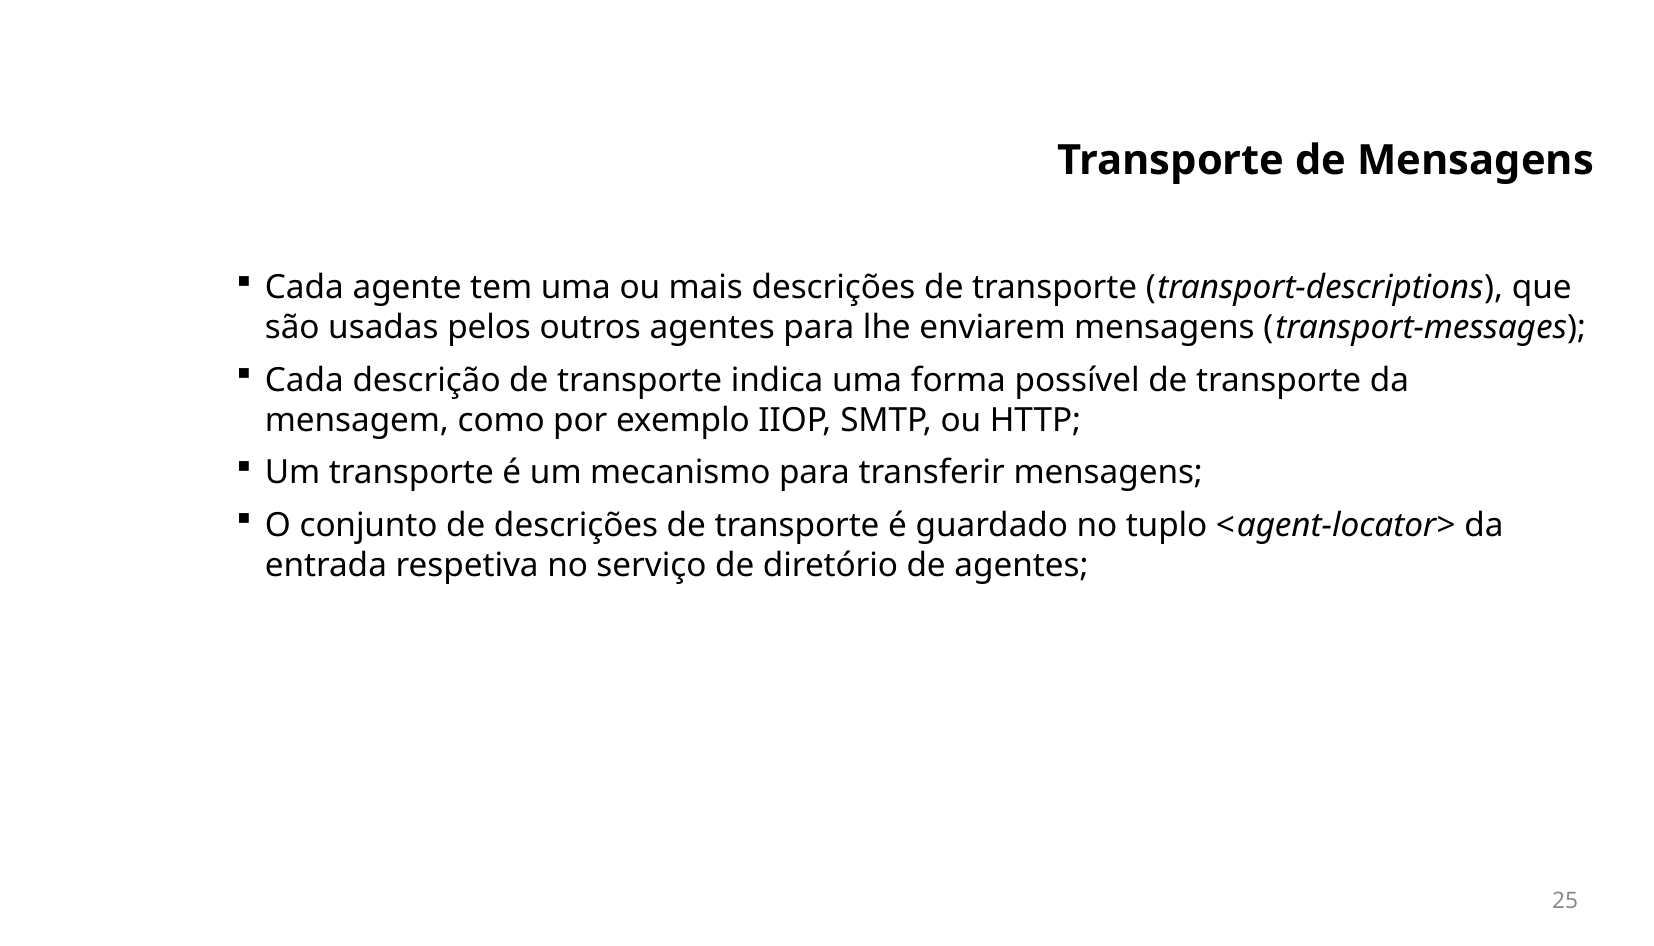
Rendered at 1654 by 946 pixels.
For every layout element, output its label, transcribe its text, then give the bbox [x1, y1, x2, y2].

slide_number 25 [1208, 886, 1595, 927]
title Transporte de Mensagens [236, 132, 1595, 251]
list Cada agente tem uma ou mais descrições de transporte (transport-descriptions), que são usadas pelos outros agentes para lhe enviarem mensagens (transport-messages); Cada descrição de transporte indica uma forma possível de transporte da mensagem, como por exemplo IIOP, SMTP, ou HTTP; Um transporte é um mecanismo para transferir mensagens; O conjunto de descrições de transporte é guardado no tuplo <agent-locator> da entrada respetiva no serviço de diretório de agentes; [236, 265, 1595, 886]
